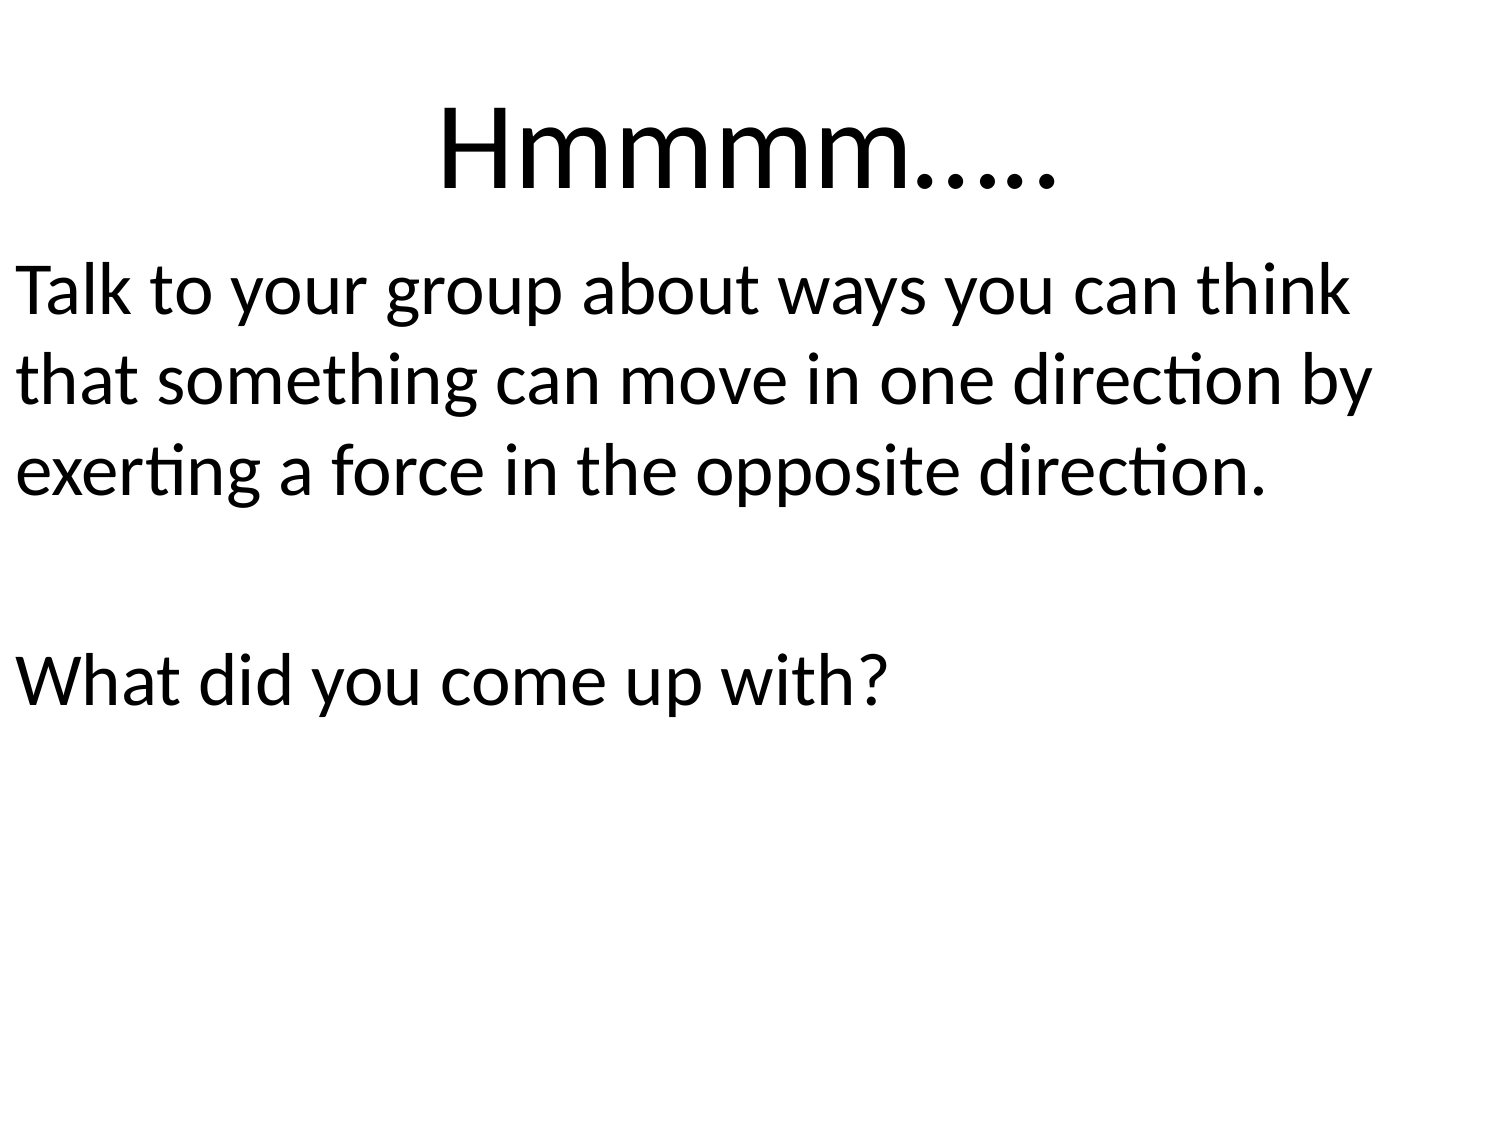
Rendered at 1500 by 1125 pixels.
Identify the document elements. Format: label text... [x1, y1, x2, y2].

list Talk to your group about ways you can think that something can move in one direction by exerting a force in the opposite direction. What did you come up with? [0, 232, 1500, 1125]
title Hmmmm….. [75, 45, 1425, 232]
